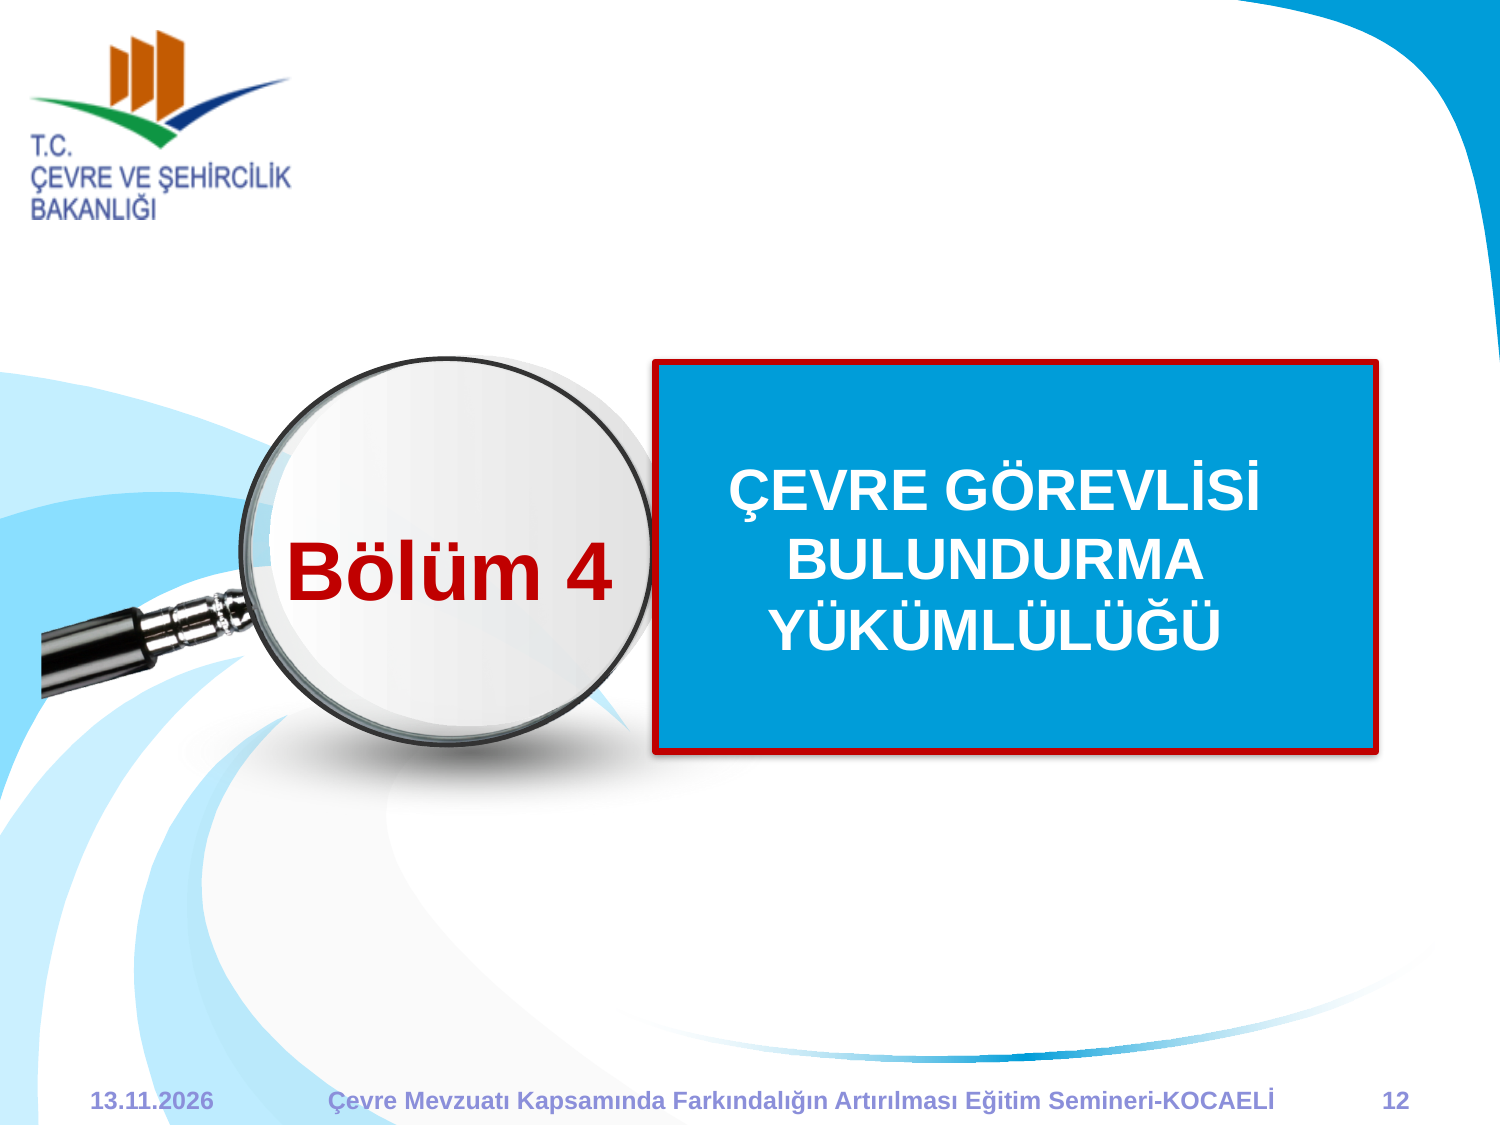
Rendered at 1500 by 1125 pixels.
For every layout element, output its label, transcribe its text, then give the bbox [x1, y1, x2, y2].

slide_number 12 [1306, 1069, 1425, 1125]
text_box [40, 266, 869, 870]
text_box ÇEVRE GÖREVLİSİ BULUNDURMA YÜKÜMLÜLÜĞÜ [874, 359, 1379, 755]
picture [29, 30, 292, 220]
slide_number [75, 1069, 312, 1125]
footer Çevre Mevzuatı Kapsamında Farkındalığın Artırılması Eğitim Semineri-KOCAELİ [312, 1069, 1306, 1125]
